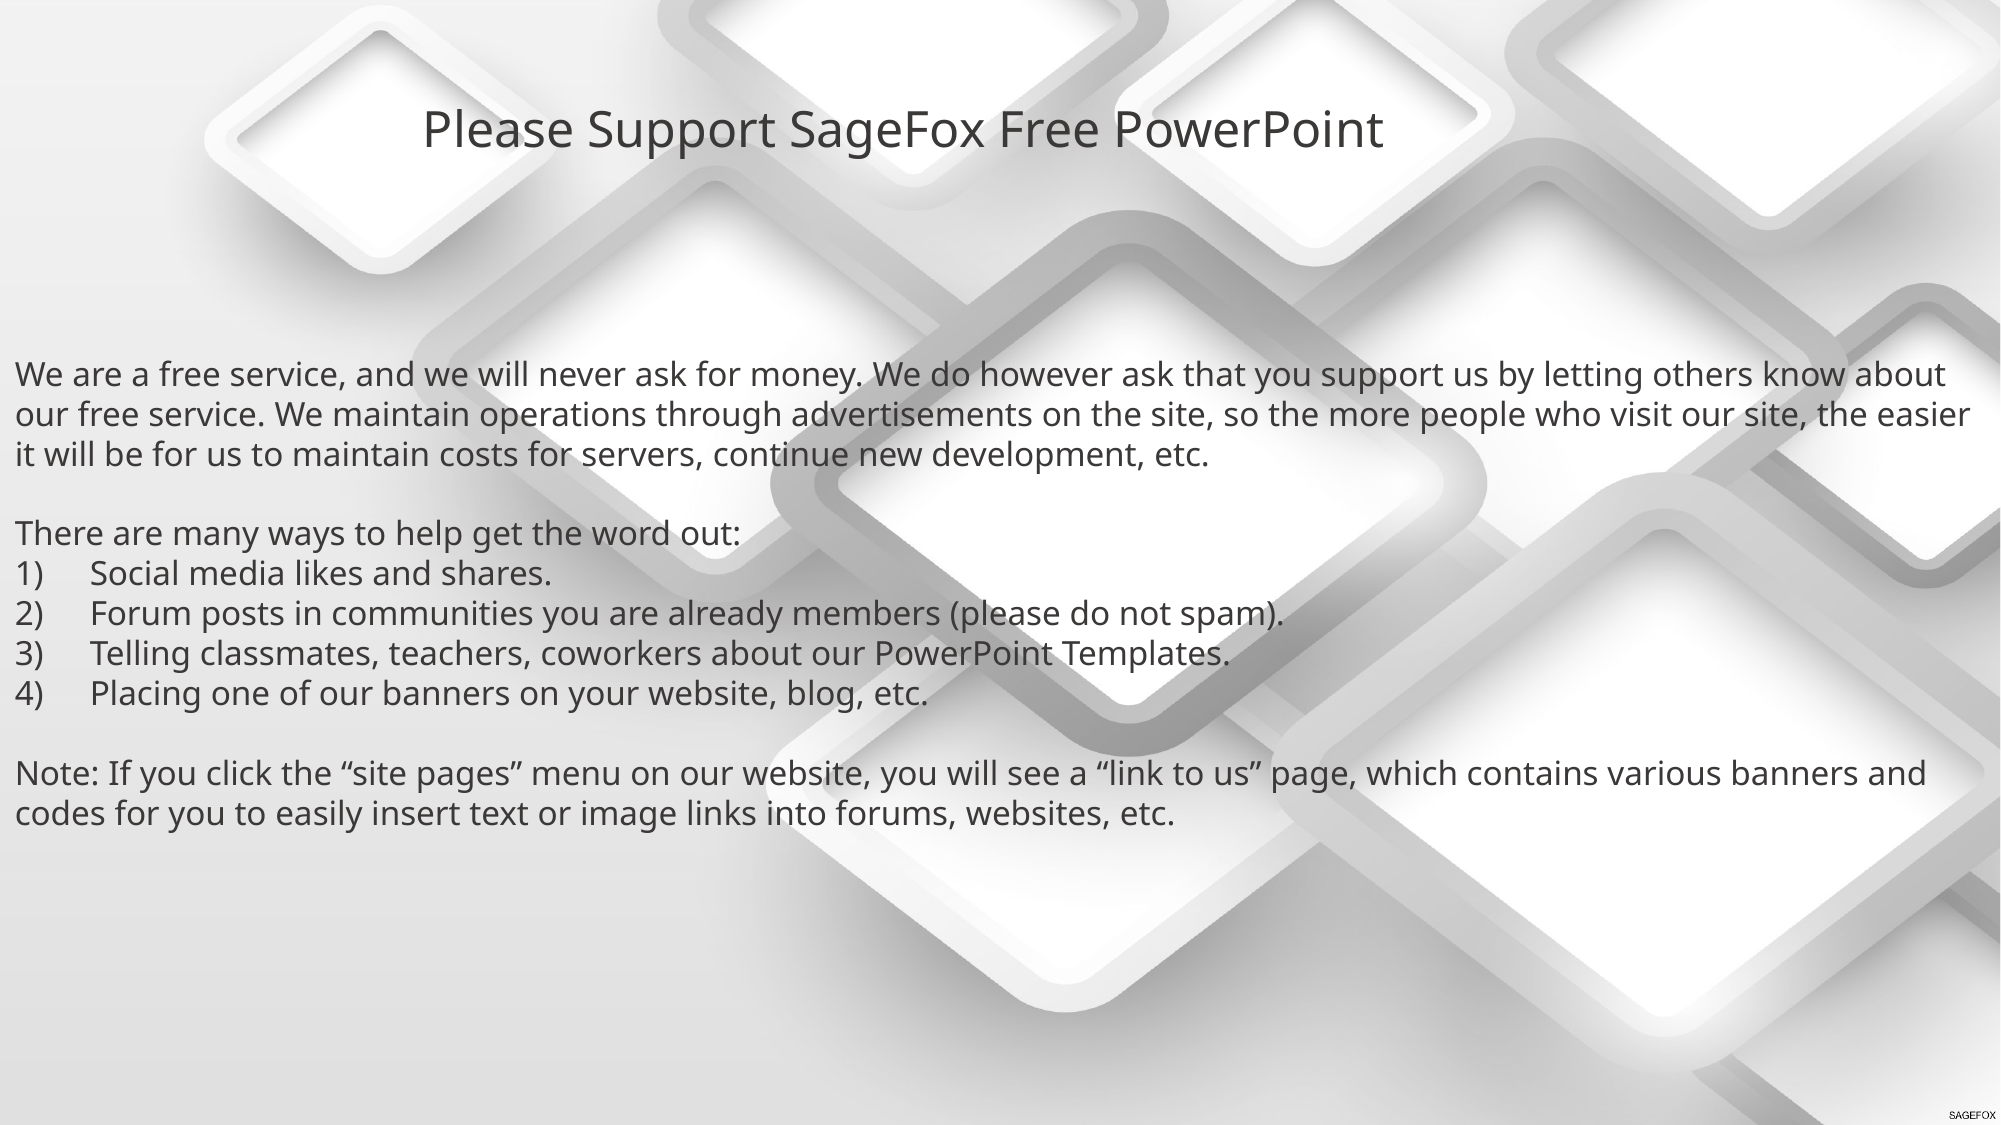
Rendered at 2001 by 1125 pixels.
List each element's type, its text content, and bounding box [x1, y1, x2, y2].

text_box We are a free service, and we will never ask for money. We do however ask that you support us by letting others know about our free service. We maintain operations through advertisements on the site, so the more people who visit our site, the easier it will be for us to maintain costs for servers, continue new development, etc. There are many ways to help get the word out: Social media likes and shares. Forum posts in communities you are already members (please do not spam). Telling classmates, teachers, coworkers about our PowerPoint Templates. Placing one of our banners on your website, blog, etc. Note: If you click the “site pages” menu on our website, you will see a “link to us” page, which contains various banners and codes for you to easily insert text or image links into forums, websites, etc. [0, 0, 2000, 1125]
title Please Support SageFox Free PowerPoint [363, 72, 1444, 190]
